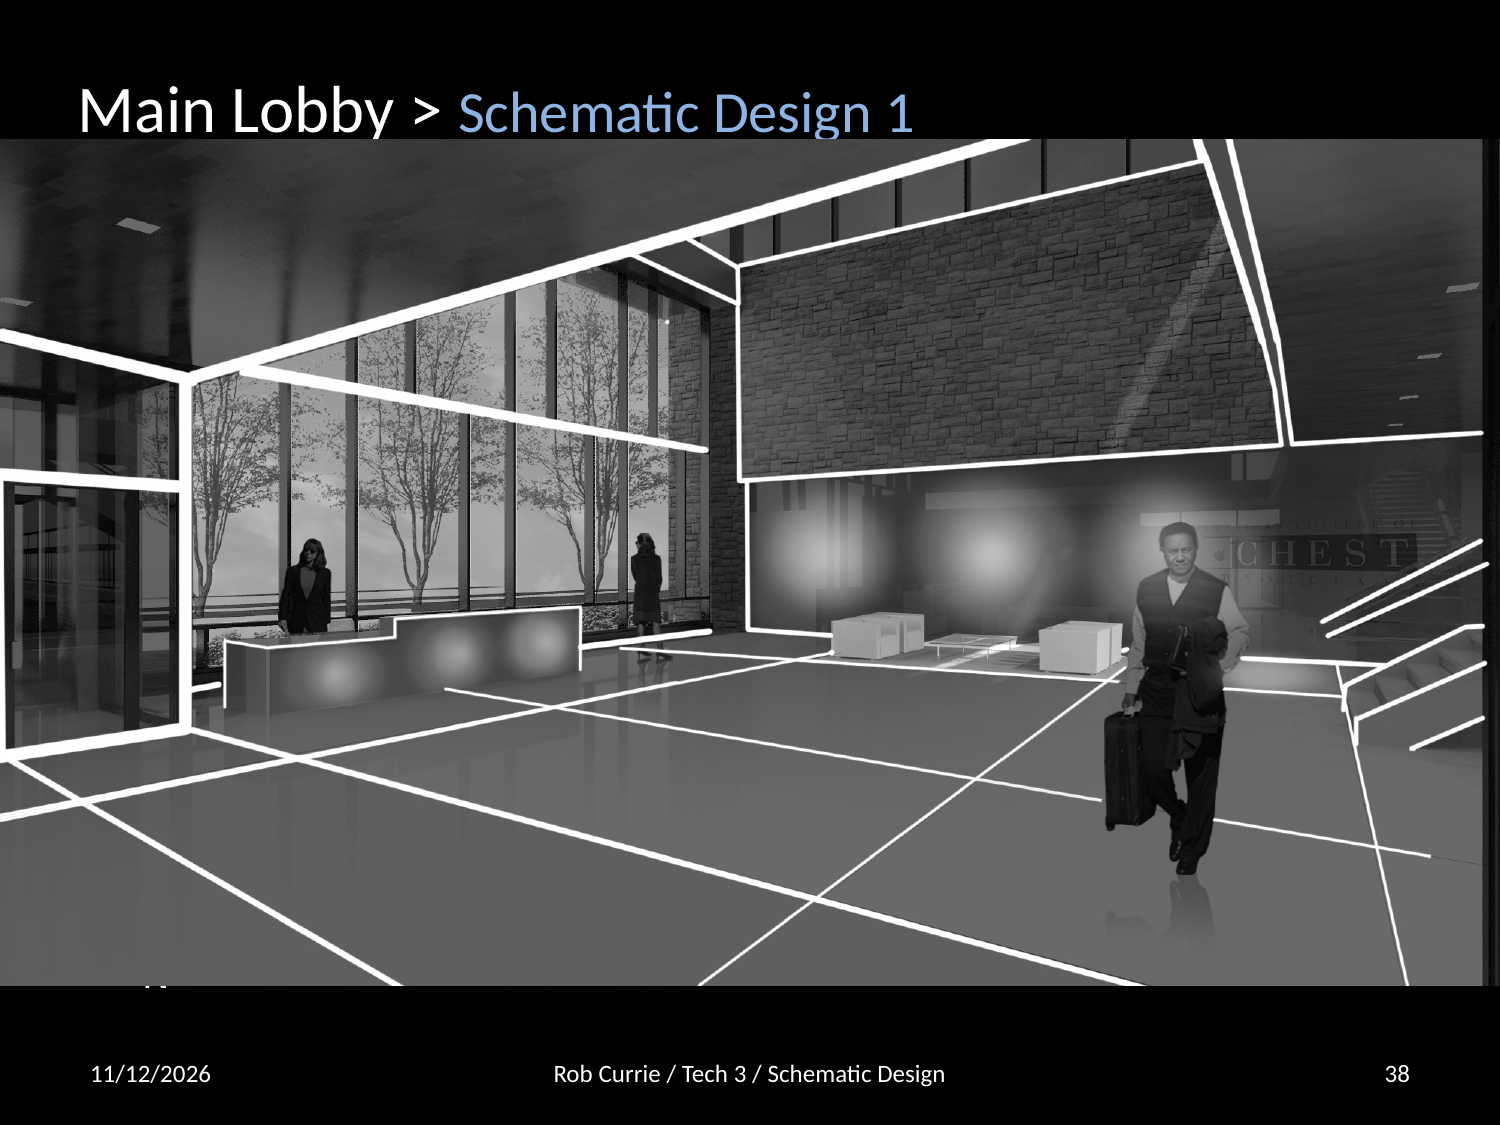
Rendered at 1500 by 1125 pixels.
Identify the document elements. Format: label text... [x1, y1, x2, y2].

footer Rob Currie / Tech 3 / Schematic Design [512, 1042, 988, 1103]
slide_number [75, 1042, 425, 1103]
slide_number 38 [1074, 1042, 1425, 1103]
picture [0, 139, 1500, 999]
title Main Lobby > Schematic Design 1 [62, 12, 1413, 137]
